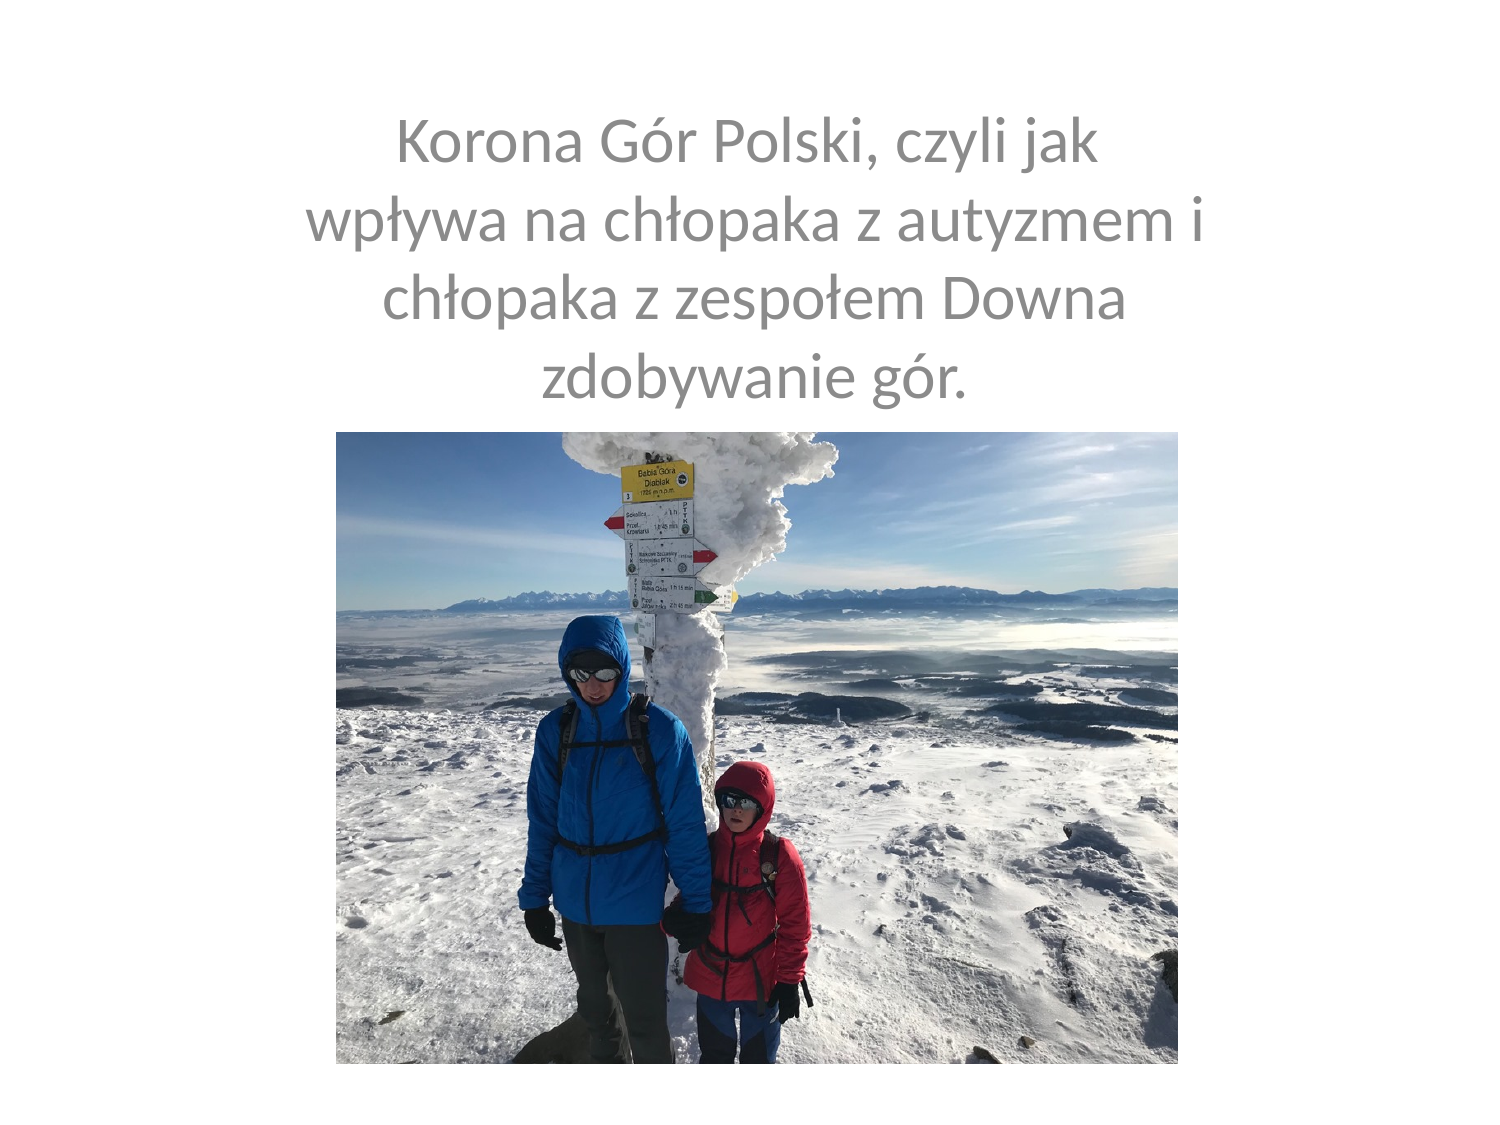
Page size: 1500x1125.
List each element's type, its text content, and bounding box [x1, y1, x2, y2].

subtitle Korona Gór Polski, czyli jak wpływa na chłopaka z autyzmem i chłopaka z zespołem Downa zdobywanie gór. [230, 90, 1281, 500]
picture [336, 432, 1178, 1064]
